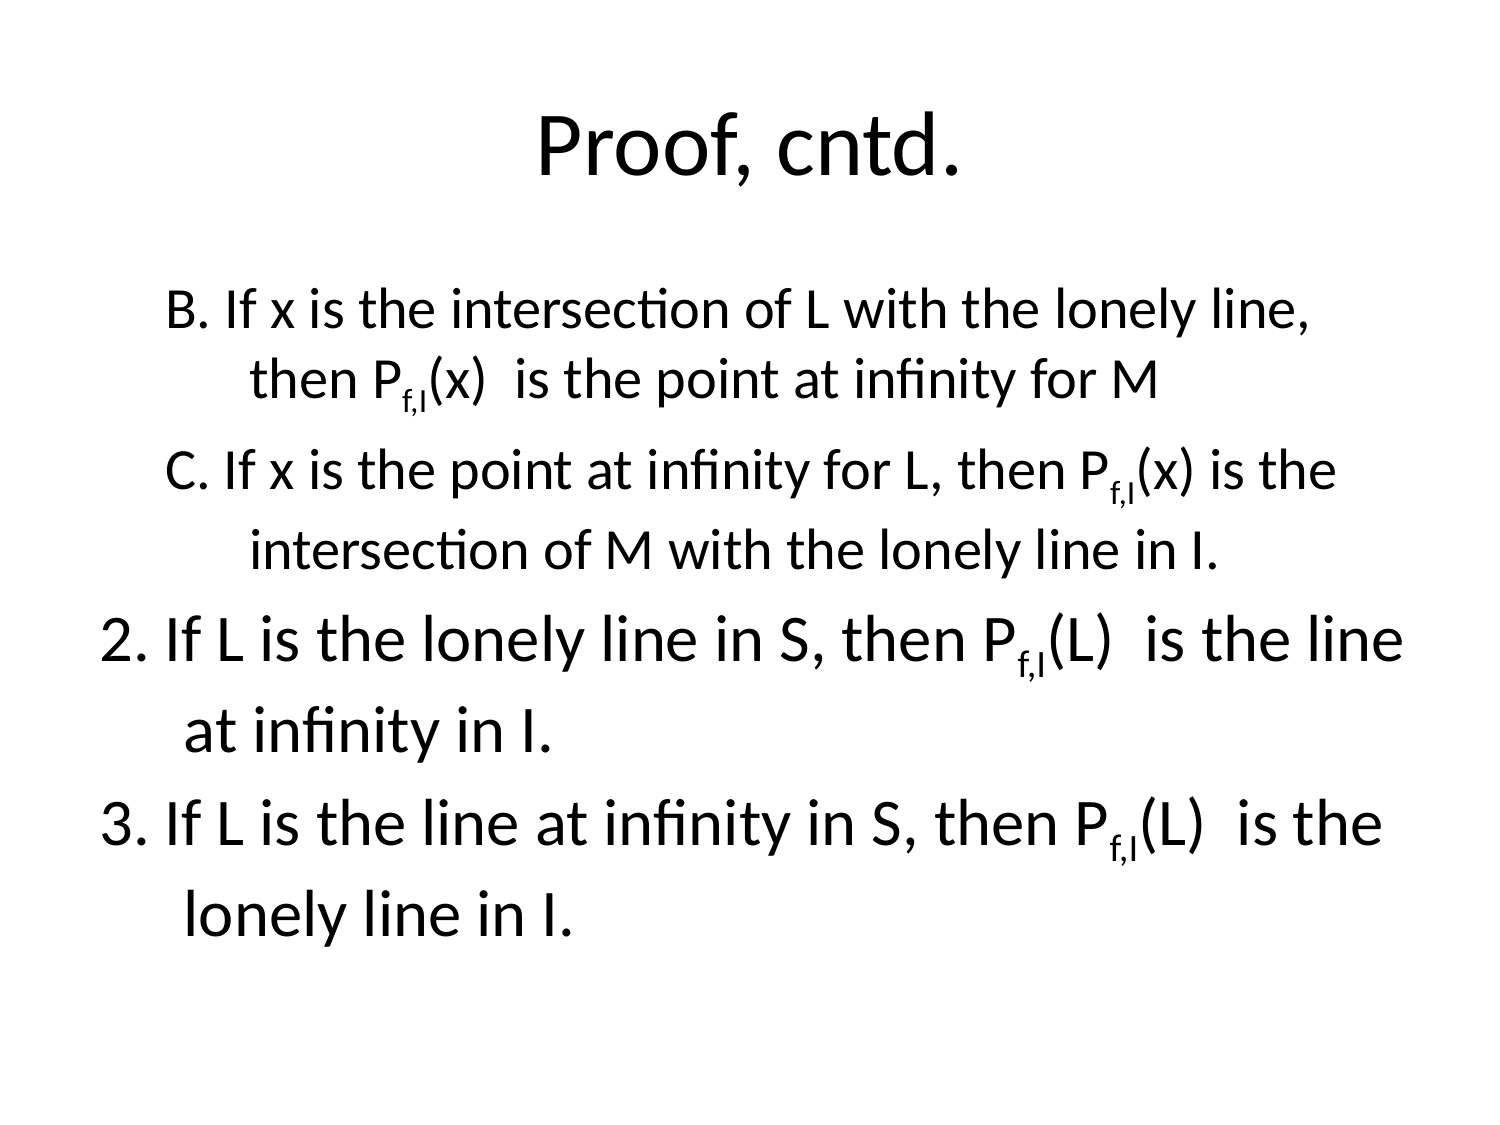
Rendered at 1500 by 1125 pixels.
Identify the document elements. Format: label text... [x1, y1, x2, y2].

list B. If x is the intersection of L with the lonely line, then Pf,I(x) is the point at infinity for M C. If x is the point at infinity for L, then Pf,I(x) is the intersection of M with the lonely line in I. 2. If L is the lonely line in S, then Pf,I(L) is the line at infinity in I. 3. If L is the line at infinity in S, then Pf,I(L) is the lonely line in I. [75, 262, 1425, 1005]
title Proof, cntd. [75, 45, 1425, 233]
